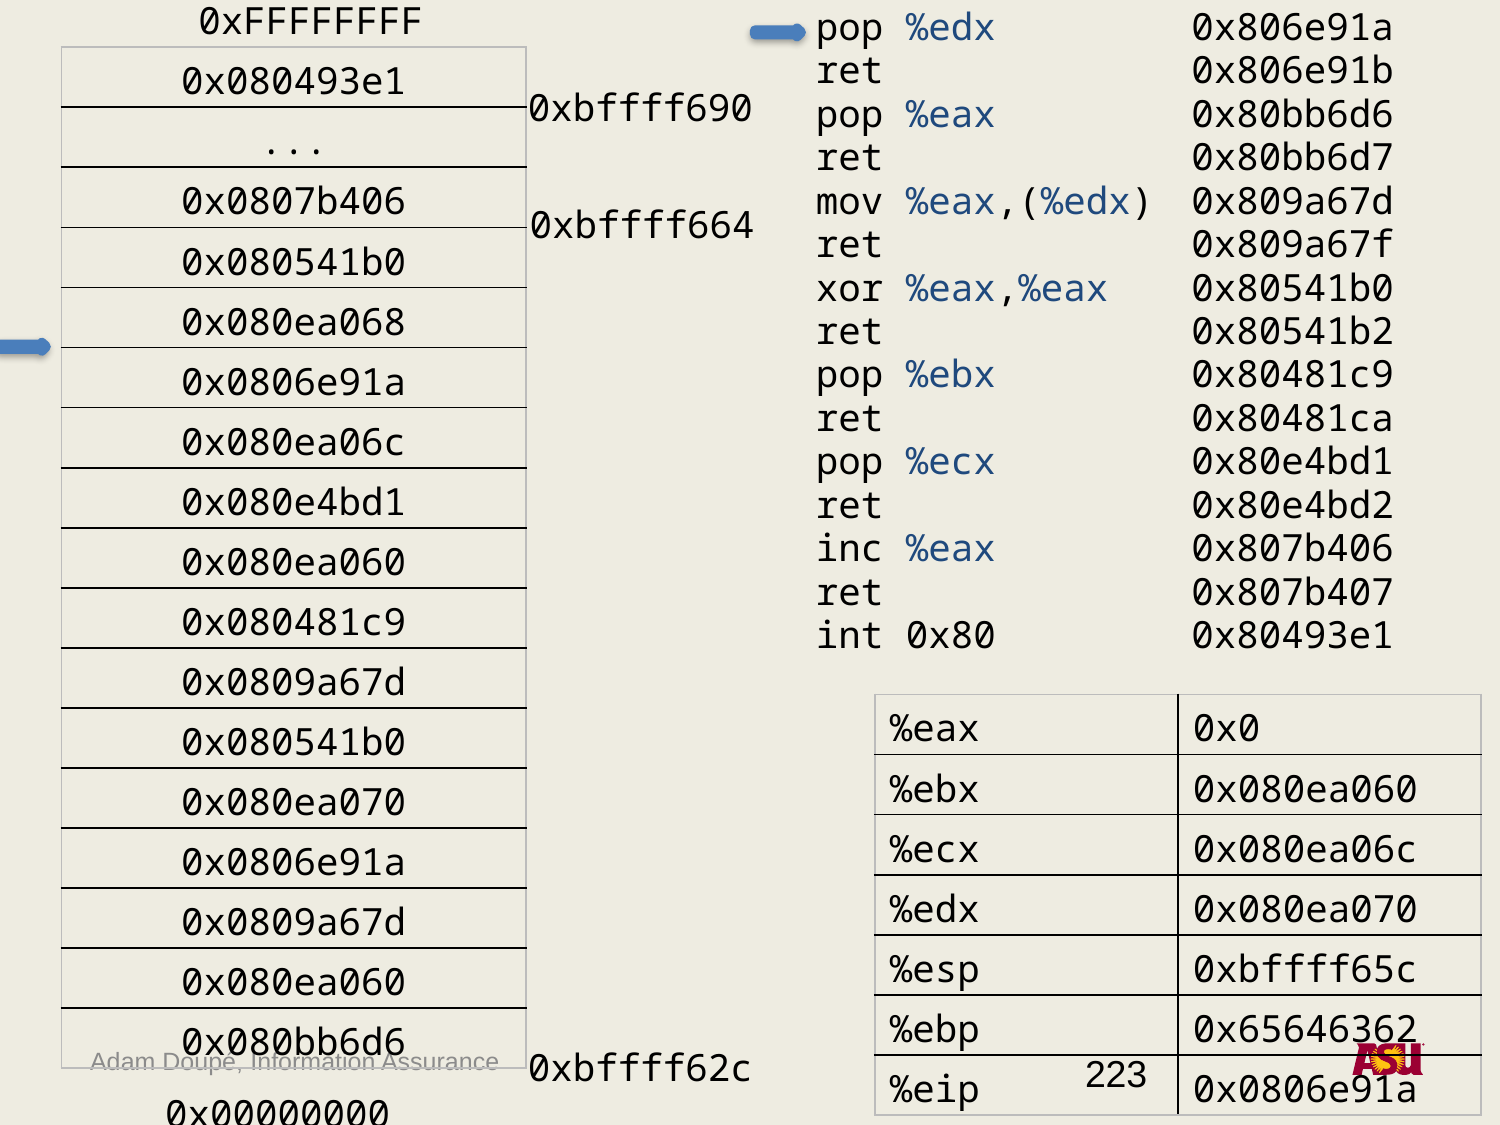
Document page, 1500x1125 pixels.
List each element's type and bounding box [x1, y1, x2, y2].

text_box [0, 342, 47, 352]
text_box [527, 3, 1500, 690]
table_cell [1179, 755, 1480, 814]
table_cell [62, 288, 525, 347]
table_cell [876, 996, 1177, 1054]
table_cell [62, 649, 525, 707]
table_cell [62, 769, 525, 827]
table_cell [876, 876, 1177, 934]
table_cell [62, 168, 525, 227]
table_cell [1179, 996, 1480, 1054]
table_cell [62, 529, 525, 587]
table_cell [62, 709, 525, 767]
text_box [104, 1082, 450, 1125]
text_box [467, 1036, 813, 1097]
table_cell [62, 1009, 525, 1067]
table_cell [62, 348, 525, 407]
table_cell [62, 889, 525, 947]
table_cell [876, 936, 1177, 994]
table_cell [62, 108, 525, 166]
table_cell [1179, 1056, 1480, 1114]
table_cell [876, 815, 1177, 874]
table_cell [62, 829, 525, 887]
table_cell [876, 1056, 1177, 1114]
table_cell [62, 408, 525, 467]
table_cell [62, 469, 525, 527]
table_cell [1179, 936, 1480, 994]
table_cell [1179, 815, 1480, 874]
table_cell [876, 755, 1177, 814]
table_cell [62, 949, 525, 1007]
table_header [876, 695, 1177, 754]
table_cell [1179, 876, 1480, 934]
text_box [138, 0, 484, 49]
table_cell [62, 228, 525, 287]
table_header [62, 48, 525, 106]
table_header [1179, 695, 1480, 754]
table_cell [62, 589, 525, 647]
